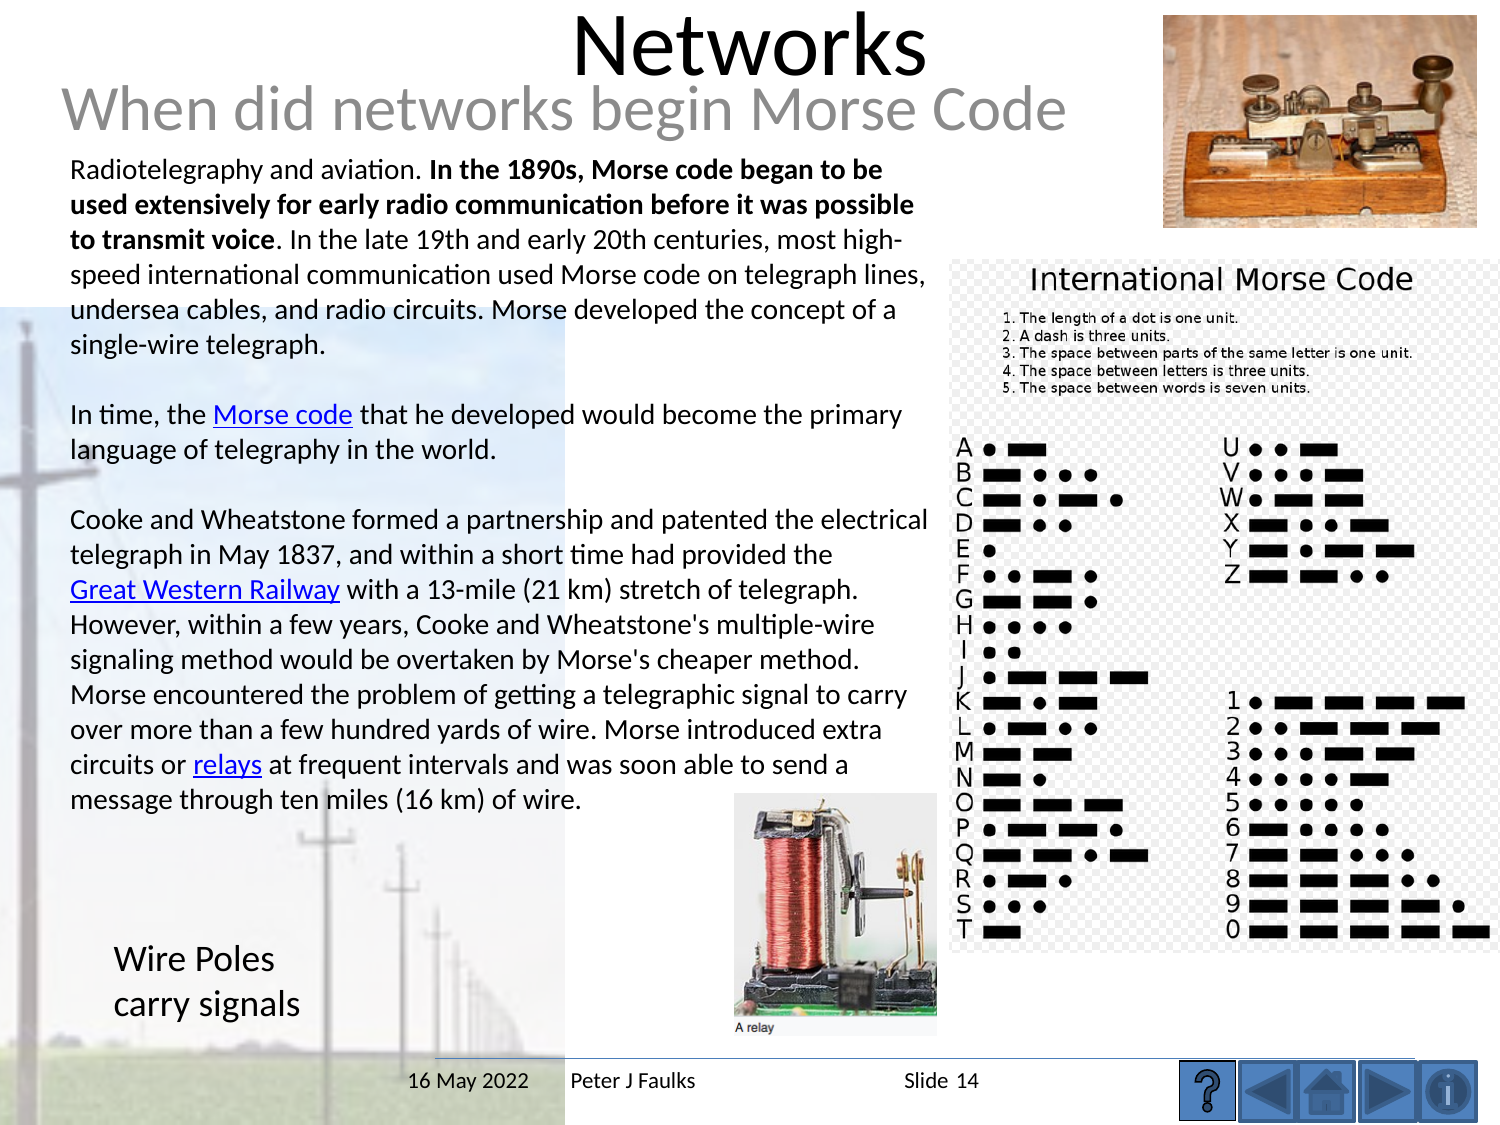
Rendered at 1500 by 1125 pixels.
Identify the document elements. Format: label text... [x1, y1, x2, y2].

text_box [1418, 1060, 1478, 1123]
picture [949, 259, 1500, 953]
text_box 16 May 2022 Peter J Faulks Slide 14 [570, 1066, 1202, 1101]
title Networks [112, 0, 1388, 160]
subtitle When did networks begin Morse Code [40, 58, 1090, 160]
text_box [1238, 1066, 1298, 1123]
picture [1163, 15, 1477, 229]
picture [733, 793, 938, 1036]
text_box [1298, 1066, 1356, 1123]
text_box [1358, 1060, 1418, 1123]
text_box Radiotelegraphy and aviation. In the 1890s, Morse code began to be used extensively for early radio communication before it was possible to transmit voice. In the late 19th and early 20th centuries, most high-speed international communication used Morse code on telegraph lines, undersea cables, and radio circuits. Morse developed the concept of a single-wire telegraph. In time, the Morse code that he developed would become the primary language of telegraphy in the world. Cooke and Wheatstone formed a partnership and patented the electrical telegraph in May 1837, and within a short time had provided the Great Western Railway with a 13-mile (21 km) stretch of telegraph. However, within a few years, Cooke and Wheatstone's multiple-wire signaling method would be overtaken by Morse's cheaper method. Morse encountered the problem of getting a telegraphic signal to carry over more than a few hundred yards of wire. Morse introduced extra circuits or relays at frequent intervals and was soon able to send a message through ten miles (16 km) of wire. [55, 143, 950, 823]
text_box [1179, 1066, 1236, 1121]
picture [0, 307, 566, 1125]
